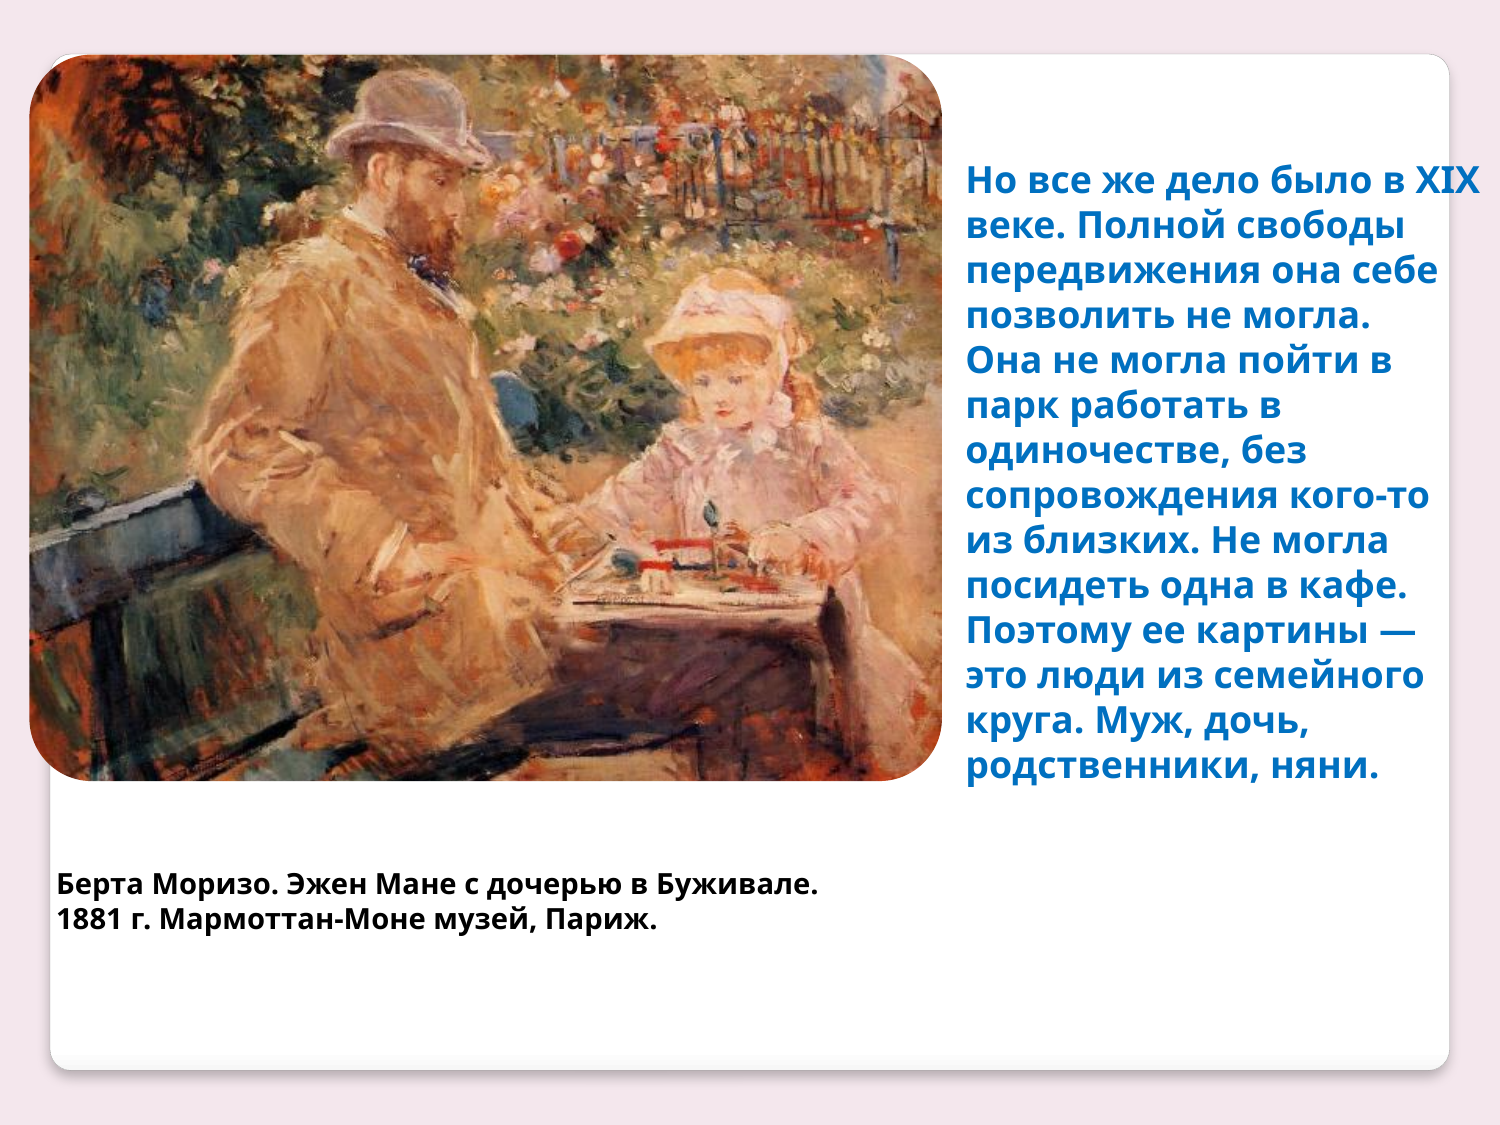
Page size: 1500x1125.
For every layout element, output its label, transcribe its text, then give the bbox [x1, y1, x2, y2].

text_box Но все же дело было в XIX веке. Полной свободы передвижения она себе позволить не могла. Она не могла пойти в парк работать в одиночестве, без сопровождения кого-то из близких. Не могла посидеть одна в кафе. Поэтому ее картины — это люди из семейного круга. Муж, дочь, родственники, няни. [950, 148, 1500, 839]
text_box Берта Моризо. Эжен Мане с дочерью в Буживале. 1881 г. Мармоттан-Моне музей, Париж. [41, 857, 904, 978]
picture [29, 54, 943, 782]
